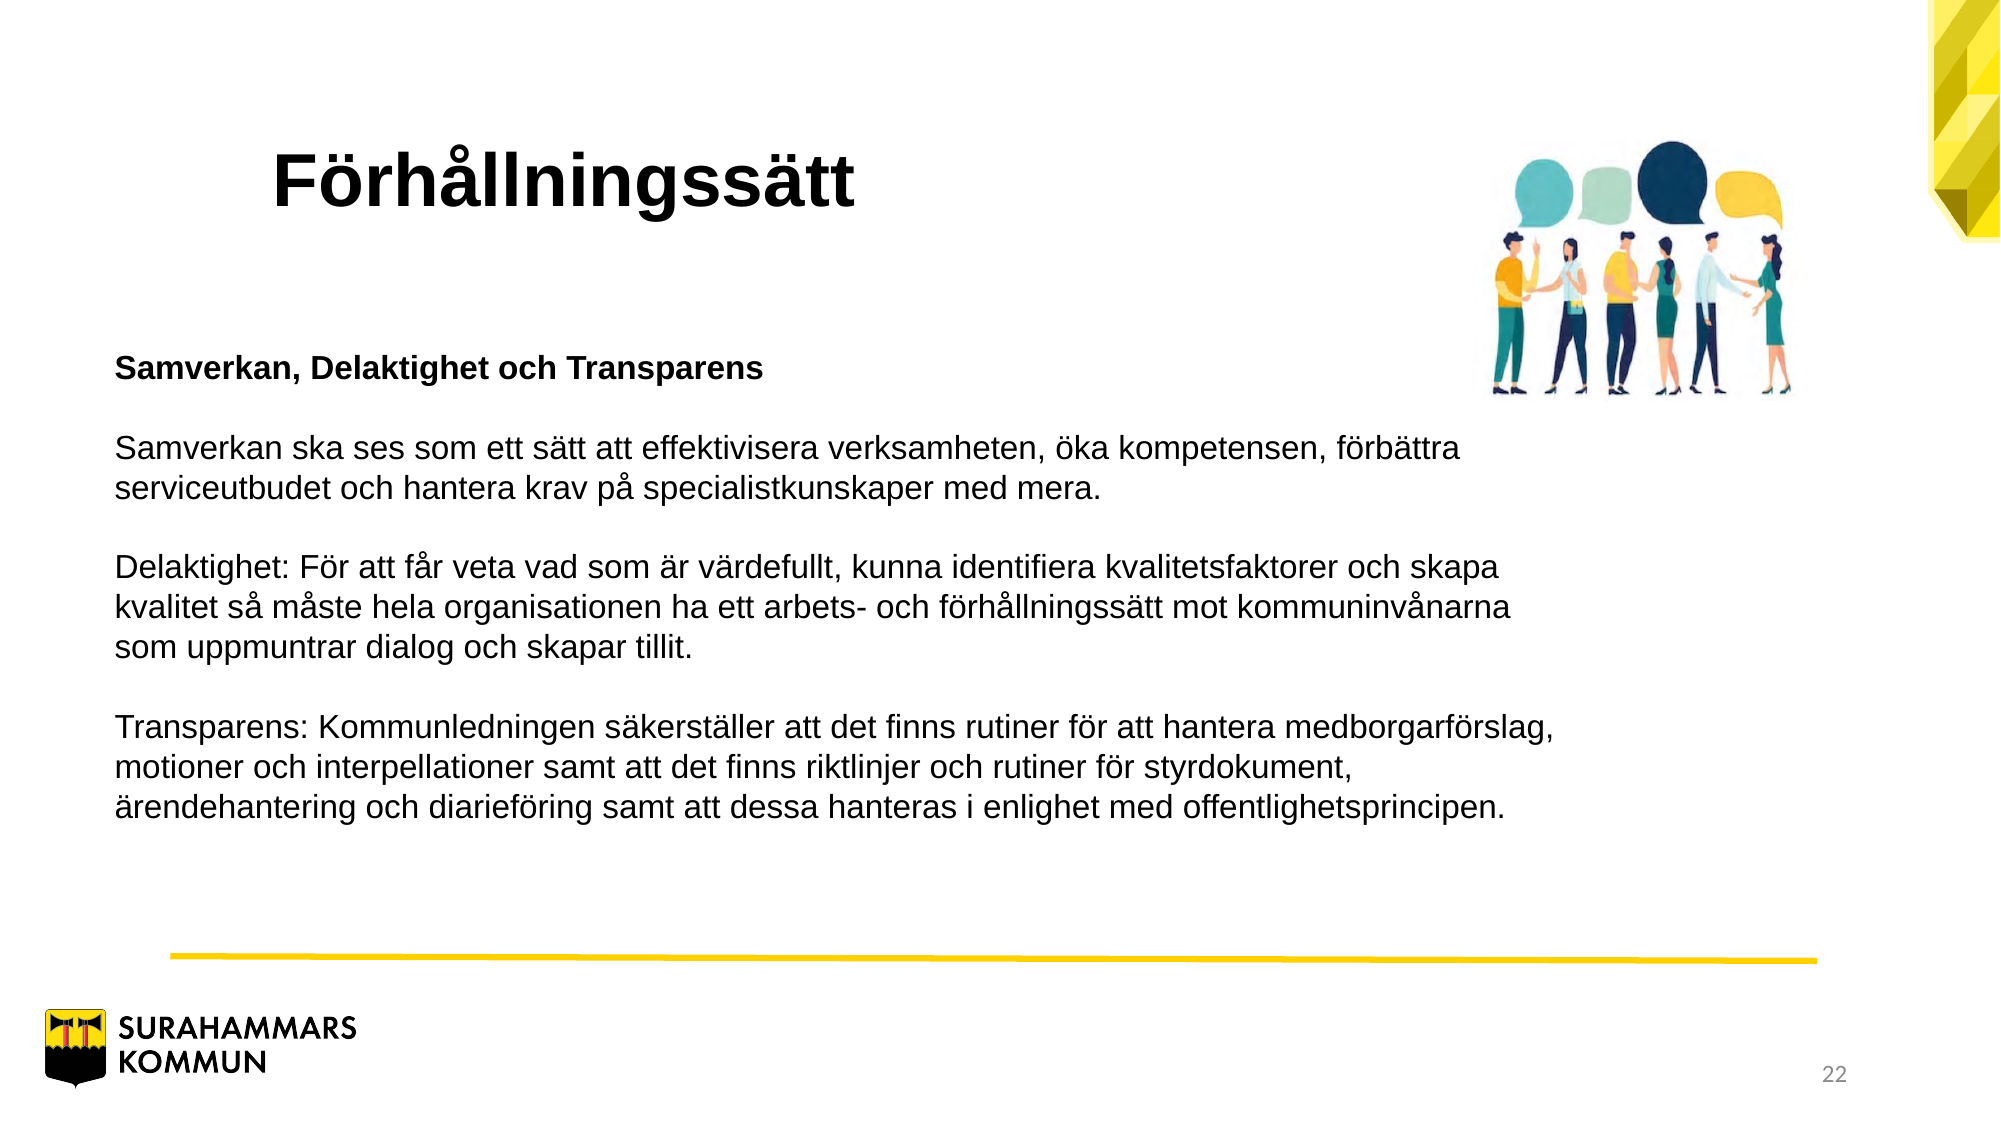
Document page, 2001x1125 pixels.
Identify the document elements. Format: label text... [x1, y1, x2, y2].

text_box Förhållningssätt [272, 139, 1428, 290]
picture [1467, 139, 1799, 402]
picture [44, 1009, 356, 1089]
picture [1927, 0, 2000, 243]
text_box Samverkan, Delaktighet och Transparens Samverkan ska ses som ett sätt att effektivisera verksamheten, öka kompetensen, förbättra serviceutbudet och hantera krav på specialistkunskaper med mera. Delaktighet: För att får veta vad som är värdefullt, kunna identifiera kvalitetsfaktorer och skapa kvalitet så måste hela organisationen ha ett arbets- och förhållningssätt mot kommuninvånarna som uppmuntrar dialog och skapar tillit. Transparens: Kommunledningen säkerställer att det finns rutiner för att hantera medborgarförslag, motioner och interpellationer samt att det finns riktlinjer och rutiner för styrdokument, ärendehantering och diarieföring samt att dessa hanteras i enlighet med offentlighetsprincipen. [99, 338, 1600, 968]
slide_number 22 [1412, 1042, 1863, 1103]
